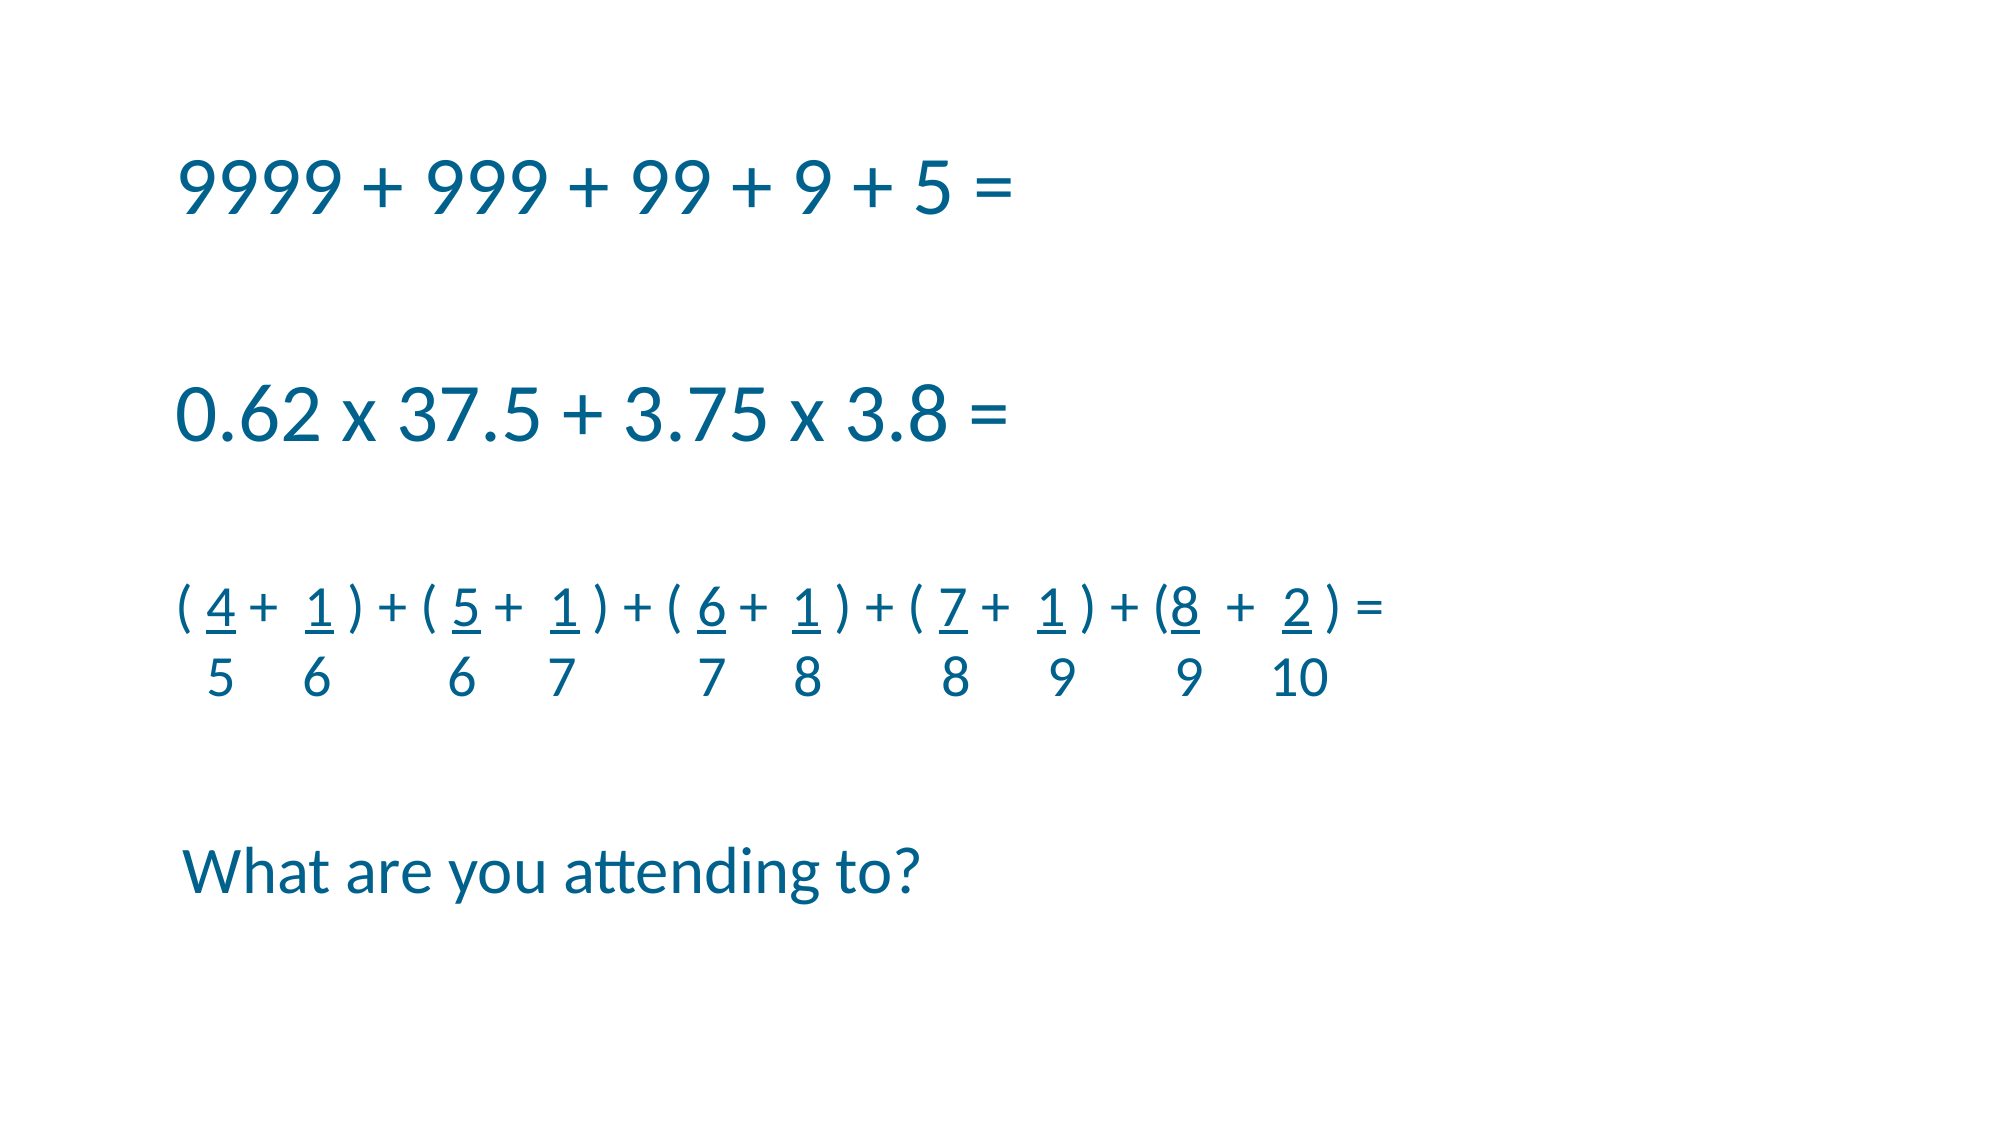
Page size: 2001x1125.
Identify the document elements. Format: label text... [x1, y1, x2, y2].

text_box 9999 + 999 + 99 + 9 + 5 = [160, 123, 1437, 239]
text_box What are you attending to? [0, 819, 1233, 915]
text_box ( 4 + 1 ) + ( 5 + 1 ) + ( 6 + 1 ) + ( 7 + 1 ) + (8 + 2 ) = 5 6 6 7 7 8 8 9 9 10 [160, 560, 1821, 716]
text_box 0.62 x 37.5 + 3.75 x 3.8 = [160, 350, 1531, 466]
